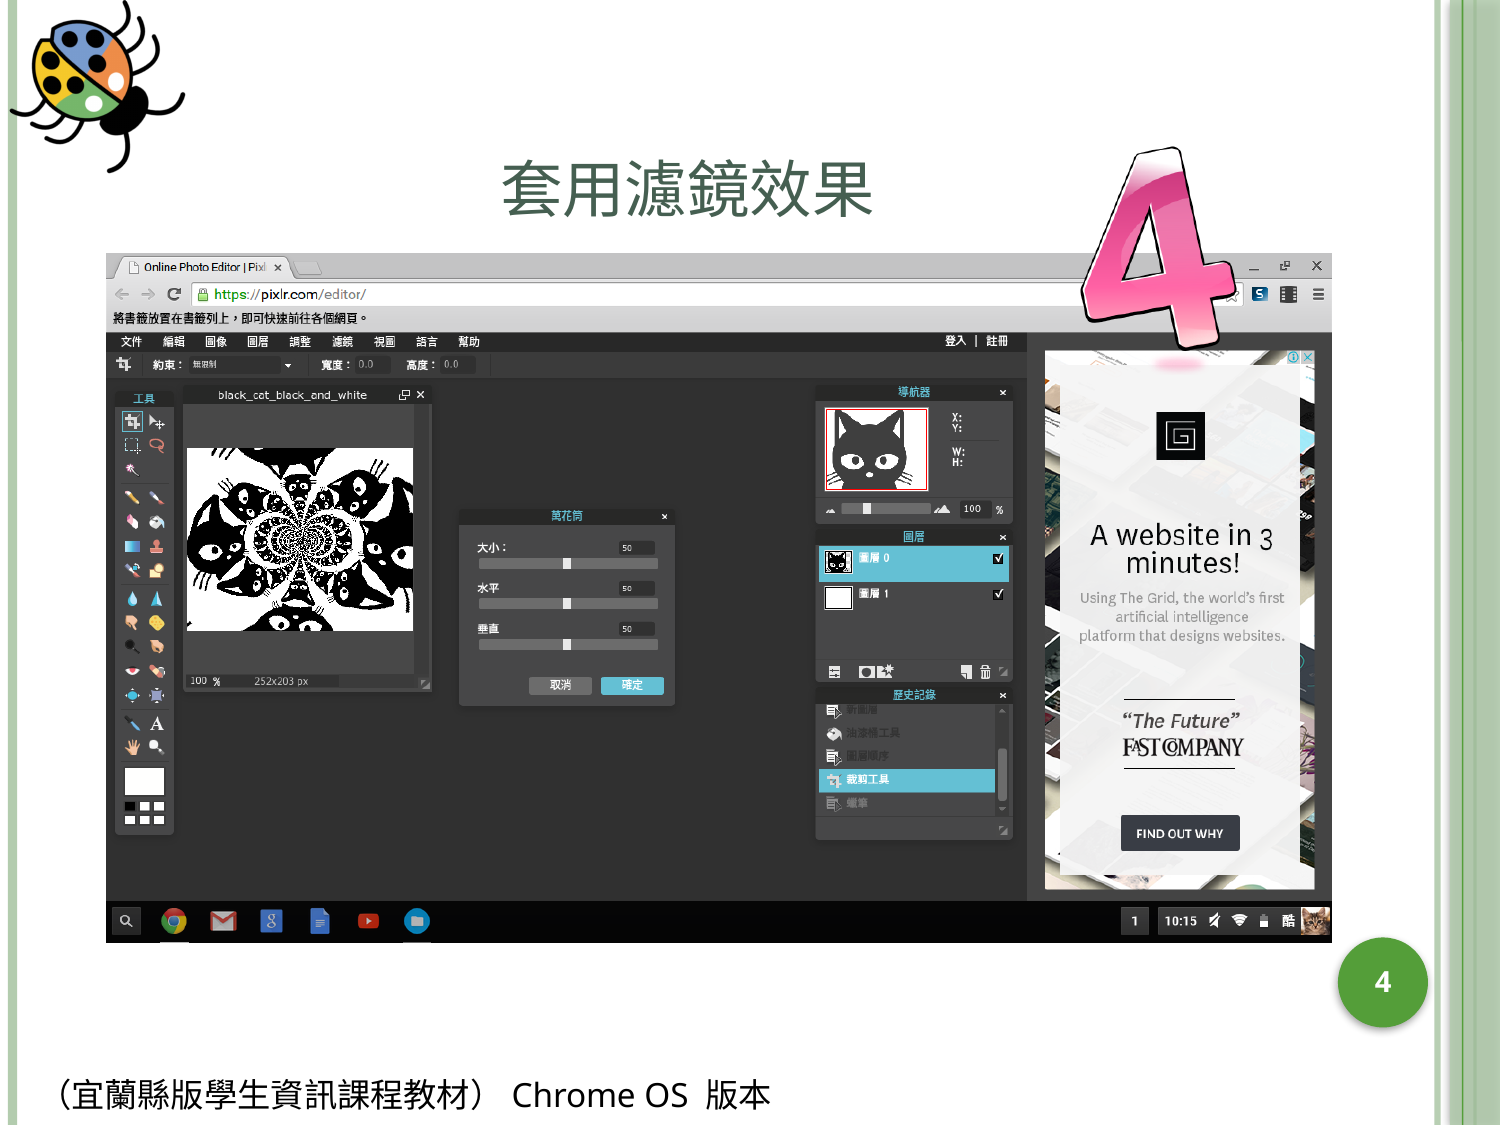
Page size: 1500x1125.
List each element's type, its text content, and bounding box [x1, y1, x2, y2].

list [105, 253, 1332, 944]
slide_number 4 [1333, 940, 1434, 1027]
title 套用濾鏡效果 [75, 45, 1300, 233]
picture [0, 0, 169, 176]
picture [1038, 138, 1276, 376]
